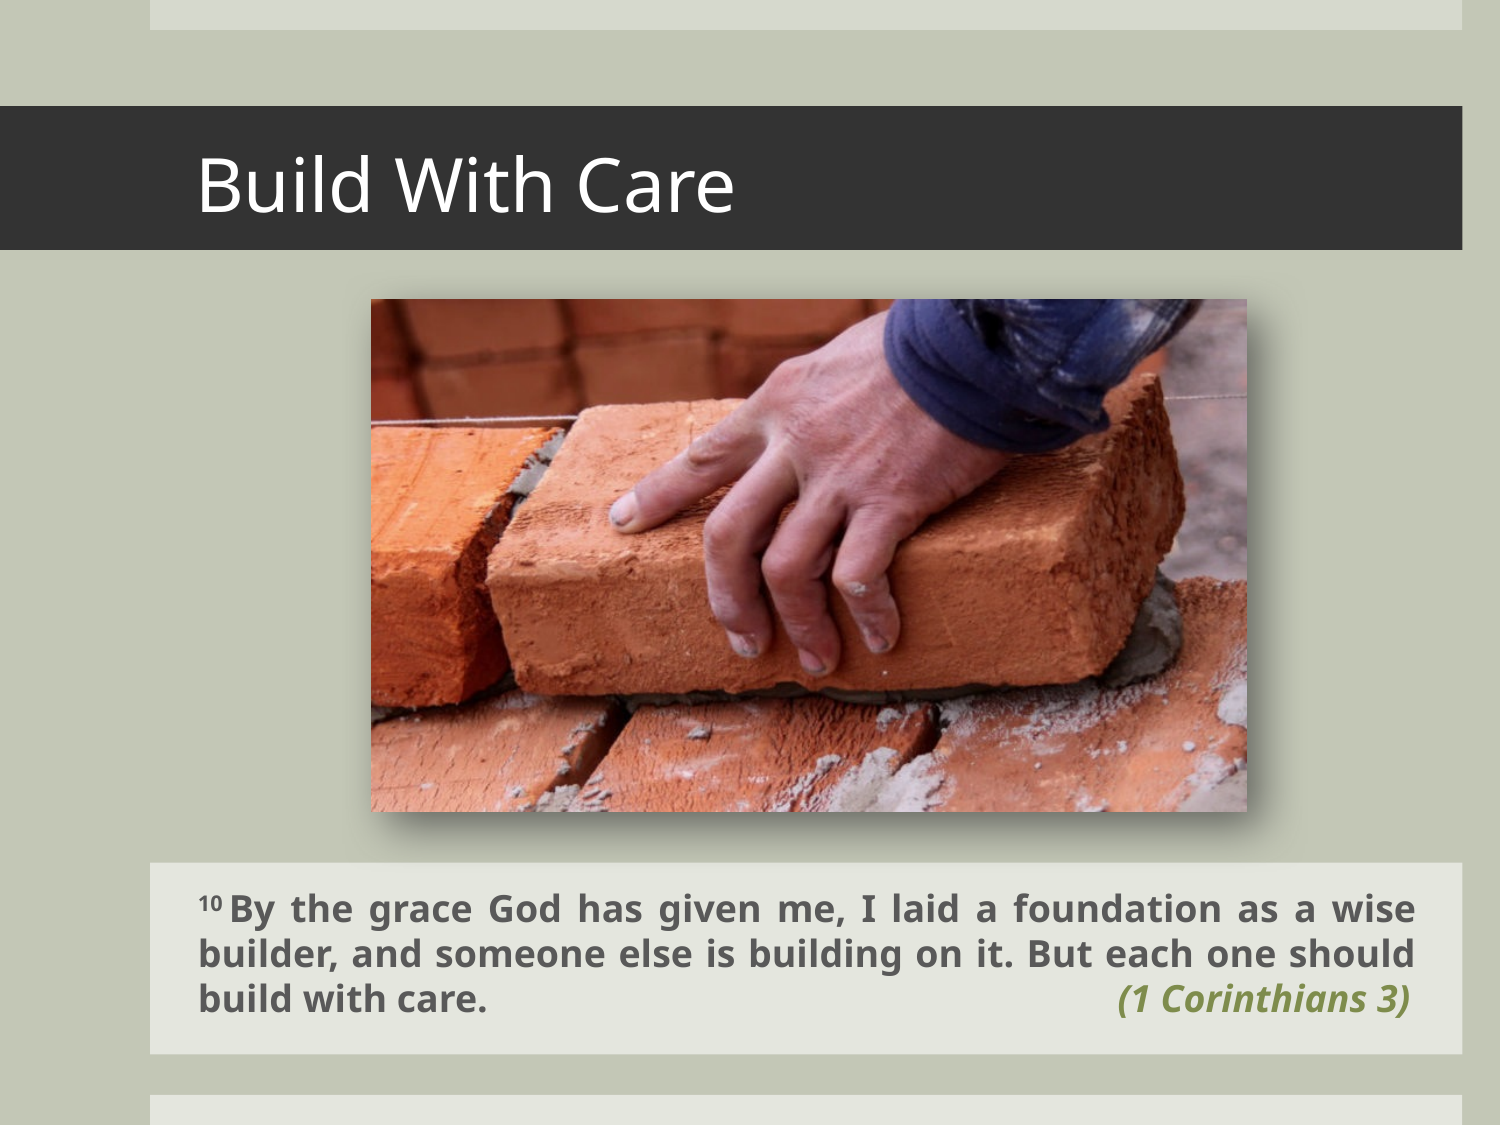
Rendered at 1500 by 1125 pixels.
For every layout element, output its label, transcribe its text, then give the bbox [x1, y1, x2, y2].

title Build With Care [0, 106, 1463, 250]
subtitle 10 By the grace God has given me, I laid a foundation as a wise builder, and someone else is building on it. But each one should build with care. (1 Corinthians 3) [150, 862, 1463, 1055]
picture [236, 299, 1381, 813]
